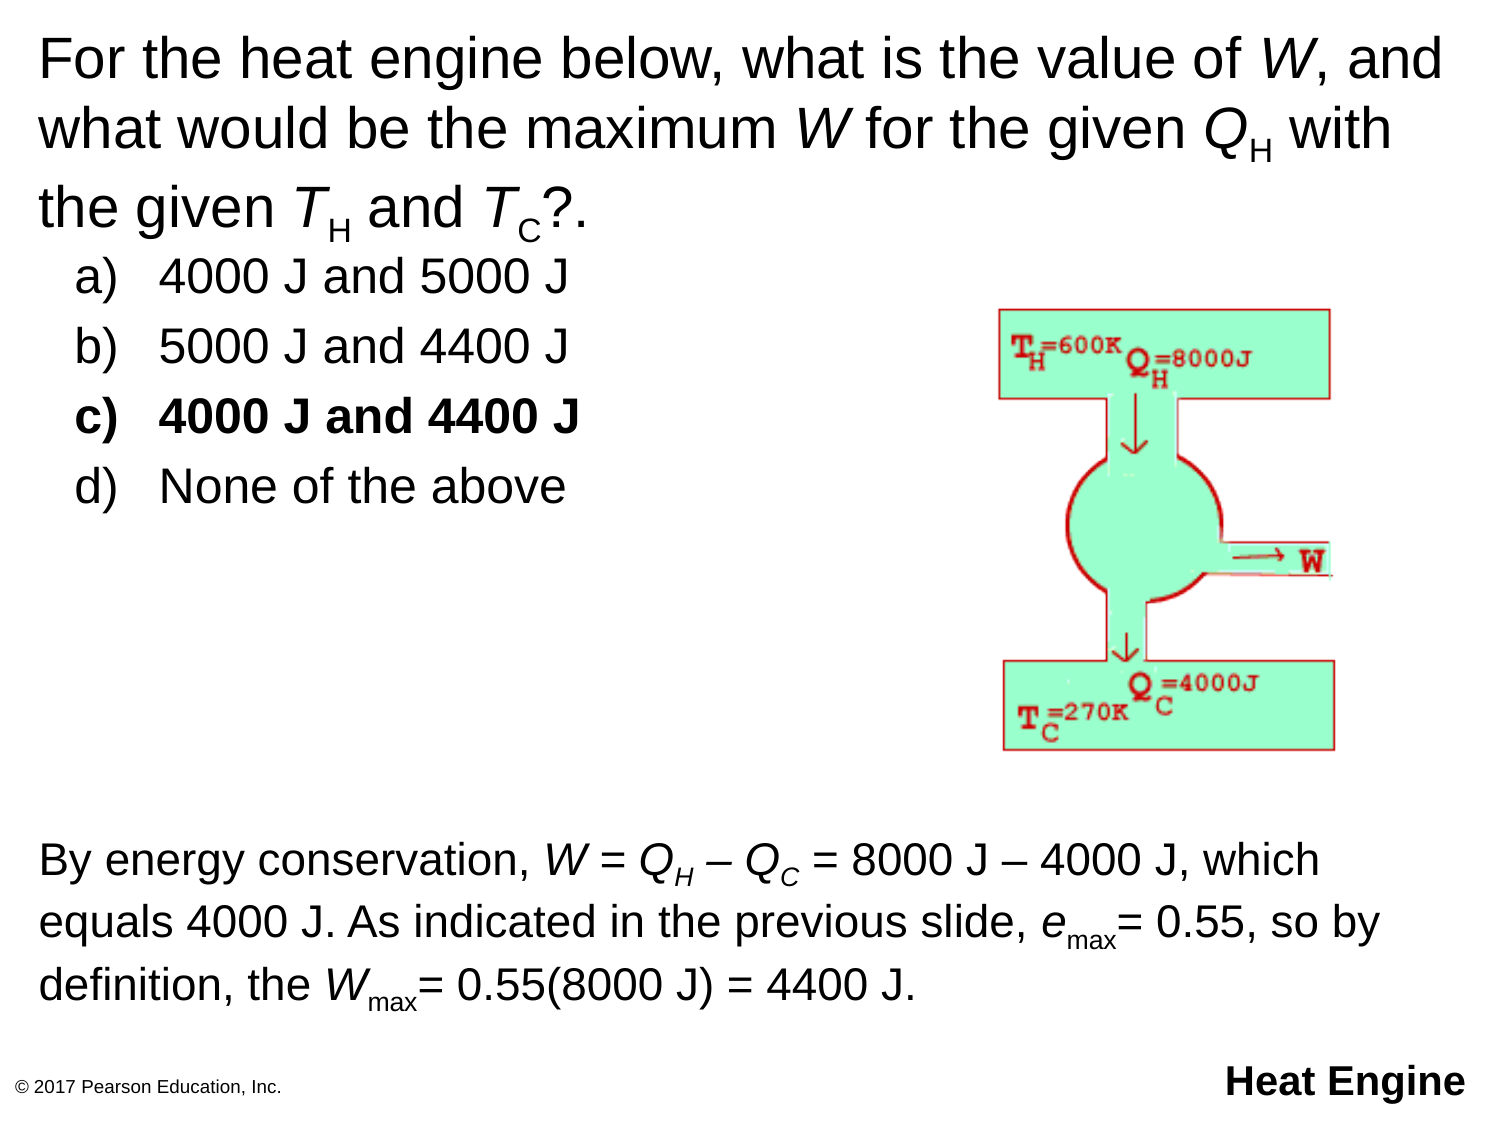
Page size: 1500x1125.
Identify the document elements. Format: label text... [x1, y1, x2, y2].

list 4000 J and 5000 J 5000 J and 4400 J 4000 J and 4400 J None of the above [59, 235, 1425, 1005]
footer © 2017 Pearson Education, Inc. [0, 1046, 475, 1125]
list Heat Engine [849, 1046, 1482, 1111]
title For the heat engine below, what is the value of W, and what would be the maximum W for the given QH with the given TH and TC?. [23, 12, 1482, 200]
list By energy conservation, W = QH – QC = 8000 J – 4000 J, which equals 4000 J. As indicated in the previous slide, emax= 0.55, so by definition, the Wmax= 0.55(8000 J) = 4400 J. [23, 676, 1472, 1025]
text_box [982, 299, 1355, 772]
